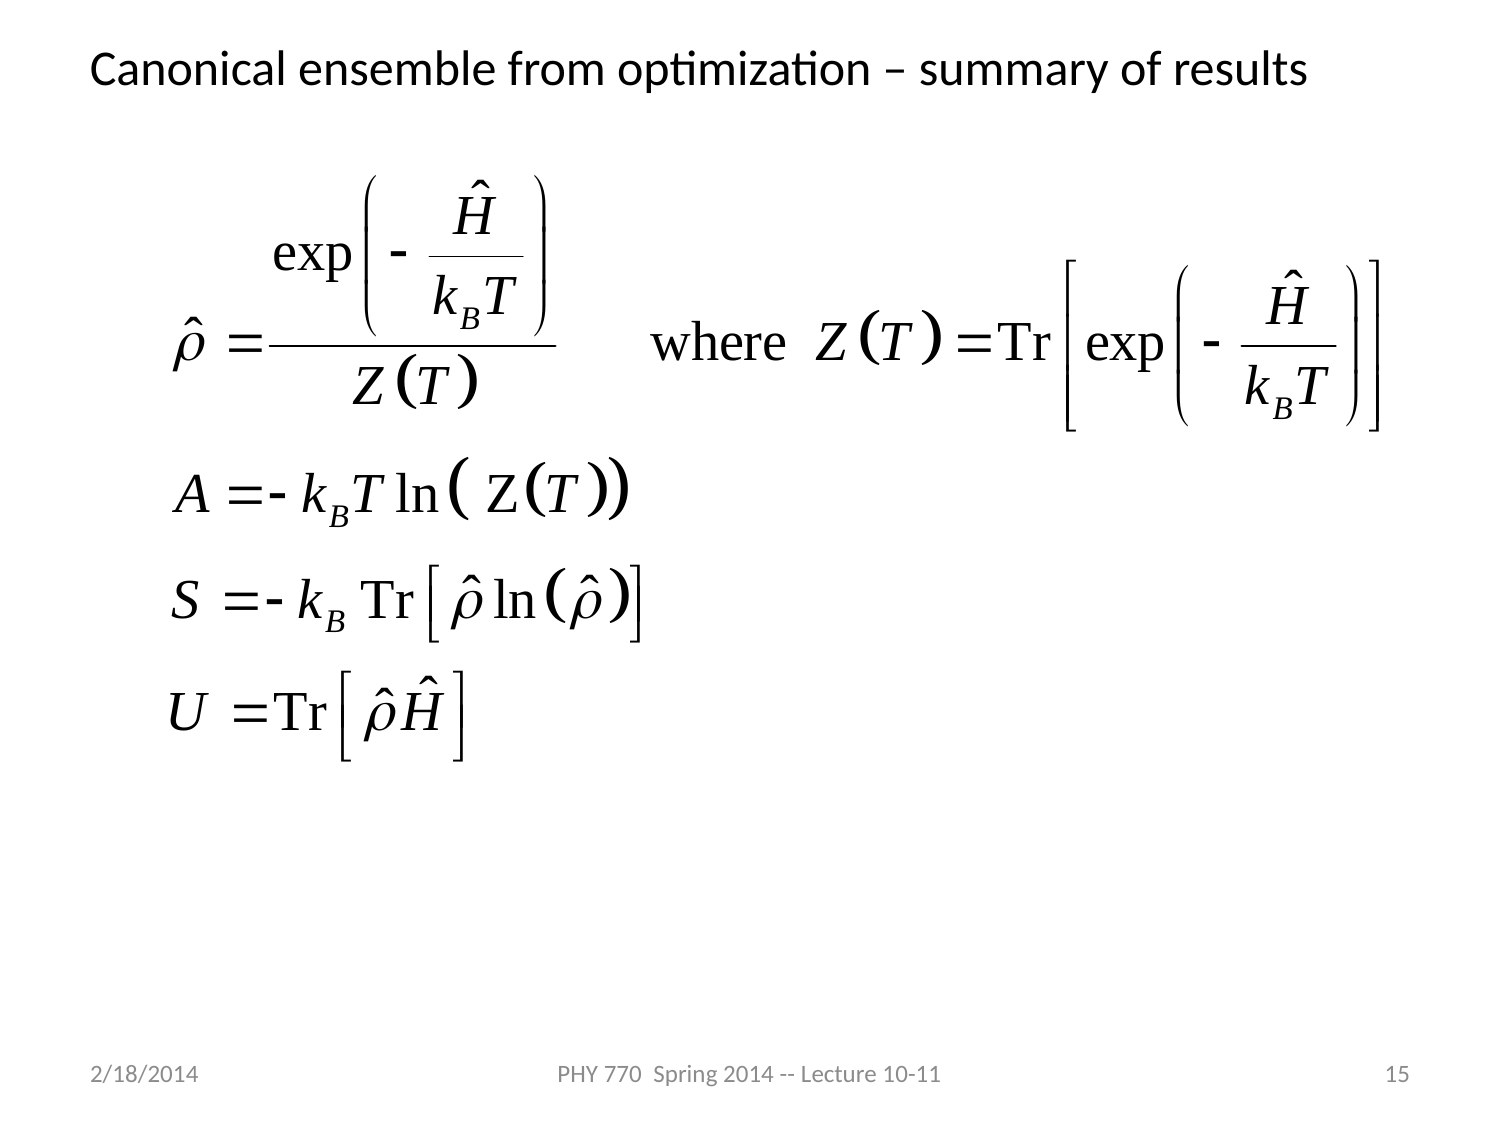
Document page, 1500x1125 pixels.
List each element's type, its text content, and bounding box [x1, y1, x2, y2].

slide_number 15 [1074, 1042, 1425, 1103]
text_box Canonical ensemble from optimization – summary of results [75, 28, 1388, 103]
footer PHY 770 Spring 2014 -- Lecture 10-11 [512, 1042, 988, 1103]
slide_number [75, 1042, 425, 1103]
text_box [162, 162, 1400, 776]
